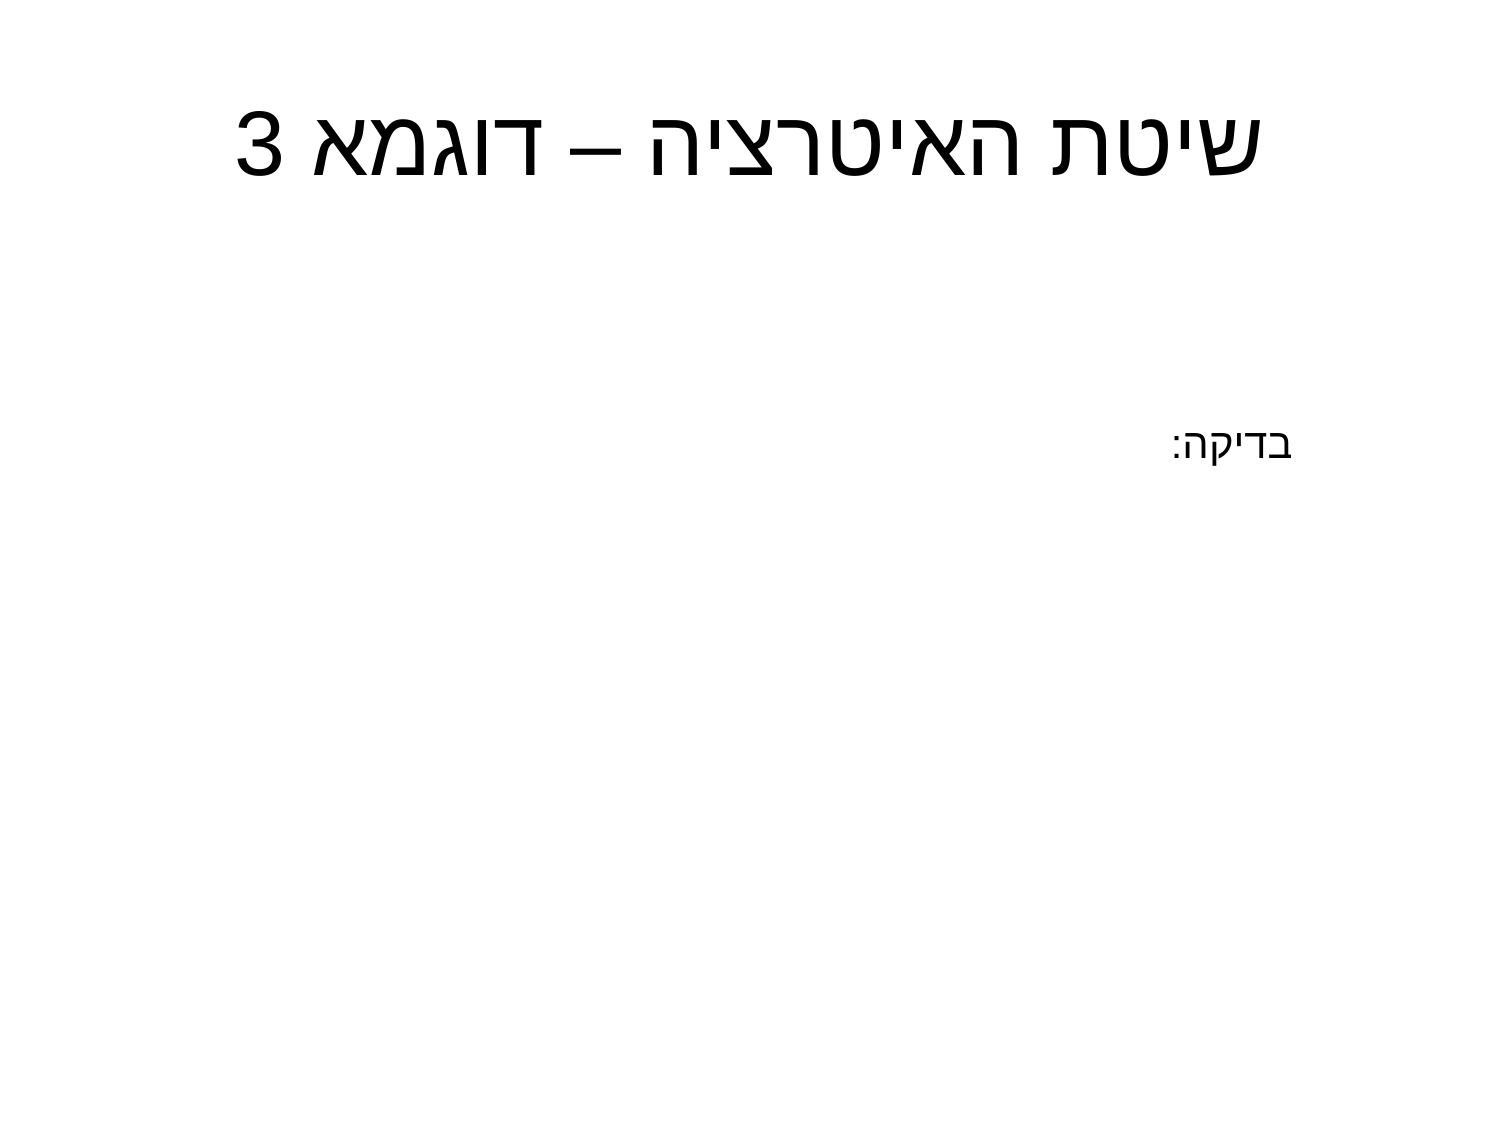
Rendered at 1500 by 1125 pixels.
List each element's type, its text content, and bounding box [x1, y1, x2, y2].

title שיטת האיטרציה – דוגמא 3 [75, 45, 1425, 233]
text_box בדיקה: [1142, 408, 1308, 474]
